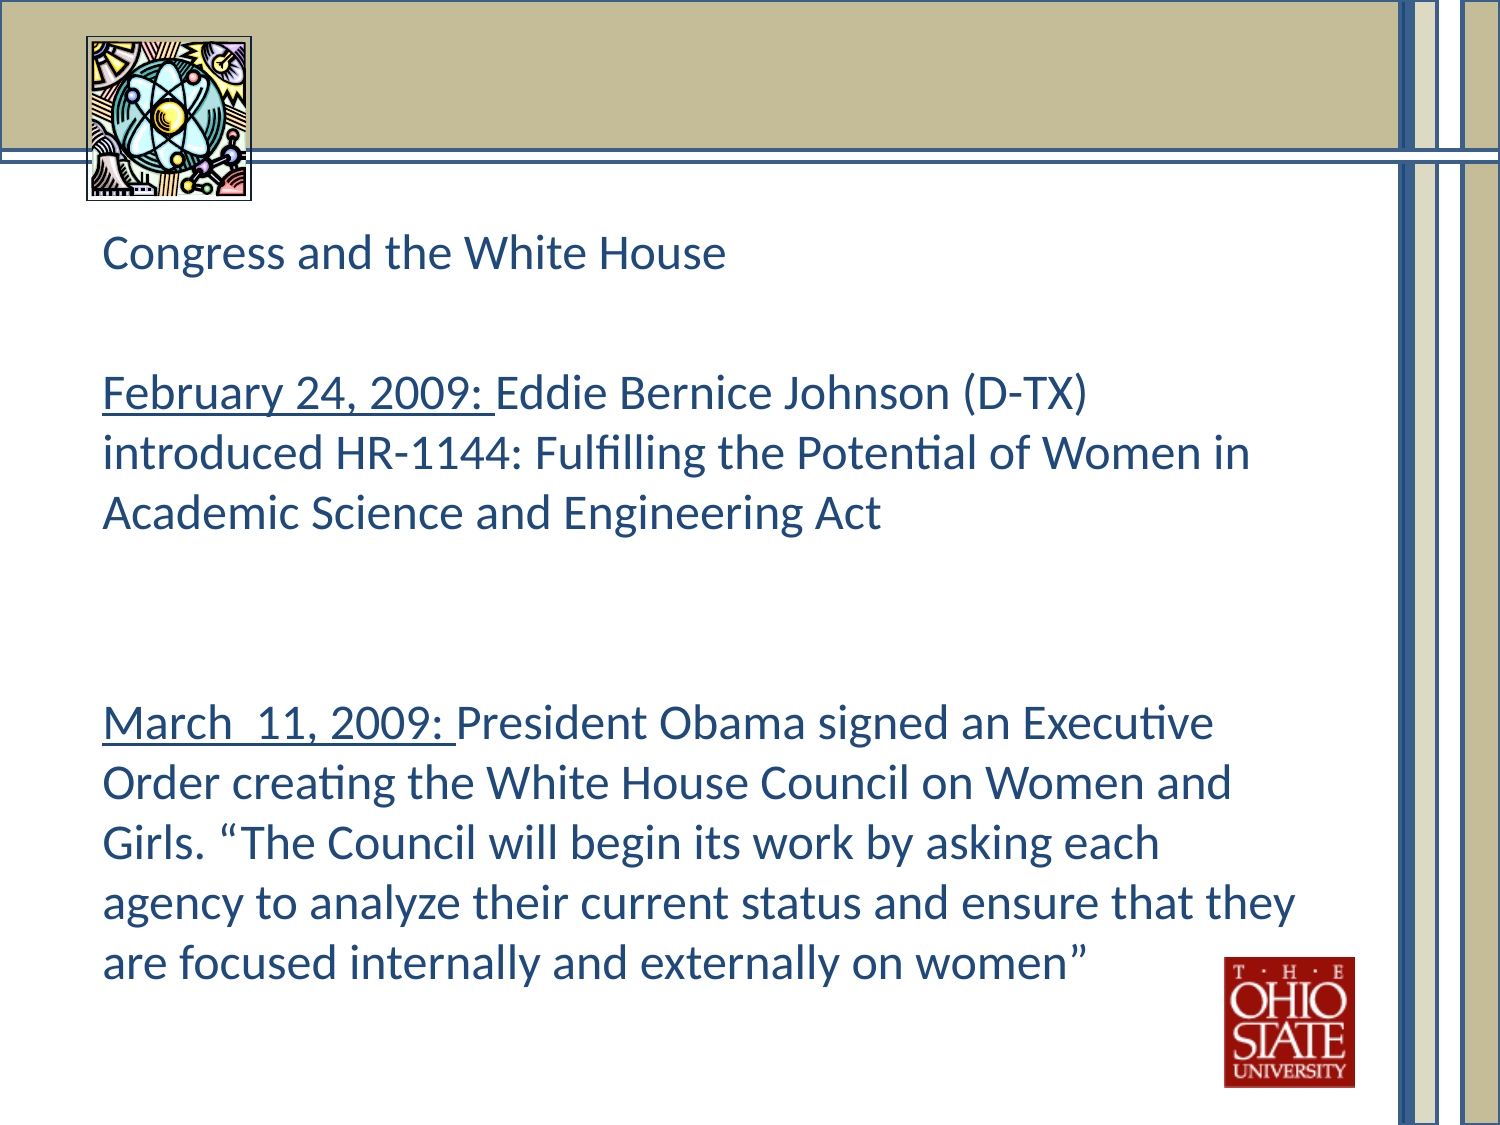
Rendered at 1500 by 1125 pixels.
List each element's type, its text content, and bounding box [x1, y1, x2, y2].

list Congress and the White House February 24, 2009: Eddie Bernice Johnson (D-TX) introduced HR-1144: Fulfilling the Potential of Women in Academic Science and Engineering Act March 11, 2009: President Obama signed an Executive Order creating the White House Council on Women and Girls. “The Council will begin its work by asking each agency to analyze their current status and ensure that they are focused internally and externally on women” [87, 212, 1325, 1013]
picture [1224, 957, 1355, 1088]
